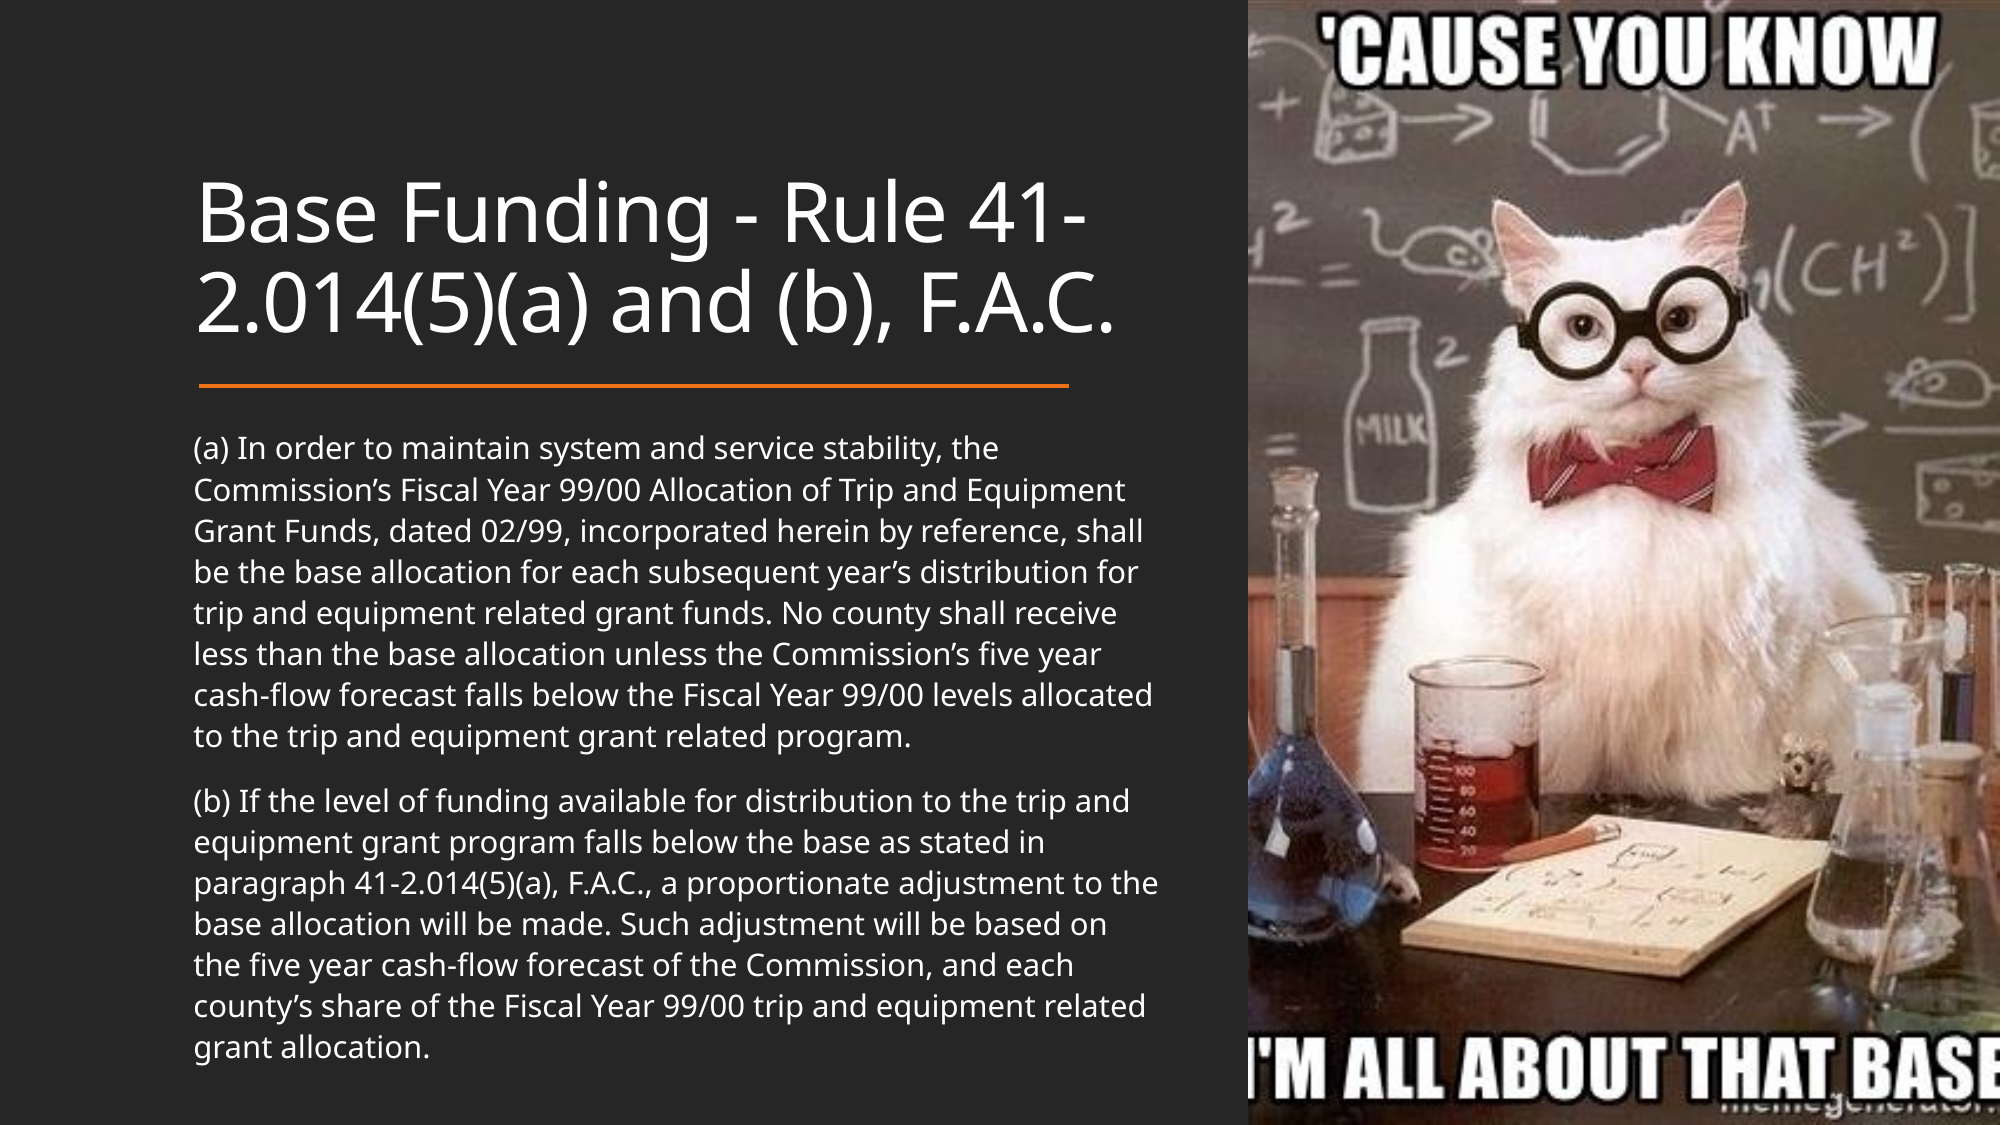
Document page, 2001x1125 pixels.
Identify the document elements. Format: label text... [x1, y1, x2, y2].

list (a) In order to maintain system and service stability, the Commission’s Fiscal Year 99/00 Allocation of Trip and Equipment Grant Funds, dated 02/99, incorporated herein by reference, shall be the base allocation for each subsequent year’s distribution for trip and equipment related grant funds. No county shall receive less than the base allocation unless the Commission’s five year cash-flow forecast falls below the Fiscal Year 99/00 levels allocated to the trip and equipment grant related program. (b) If the level of funding available for distribution to the trip and equipment grant program falls below the base as stated in paragraph 41-2.014(5)(a), F.A.C., a proportionate adjustment to the base allocation will be made. Such adjustment will be based on the five year cash-flow forecast of the Commission, and each county’s share of the Fiscal Year 99/00 trip and equipment related grant allocation. [180, 417, 1161, 1075]
text_box [0, 0, 1246, 1125]
title Base Funding - Rule 41-2.014(5)(a) and (b), F.A.C. [180, 84, 1161, 359]
picture [1248, 0, 2000, 1125]
